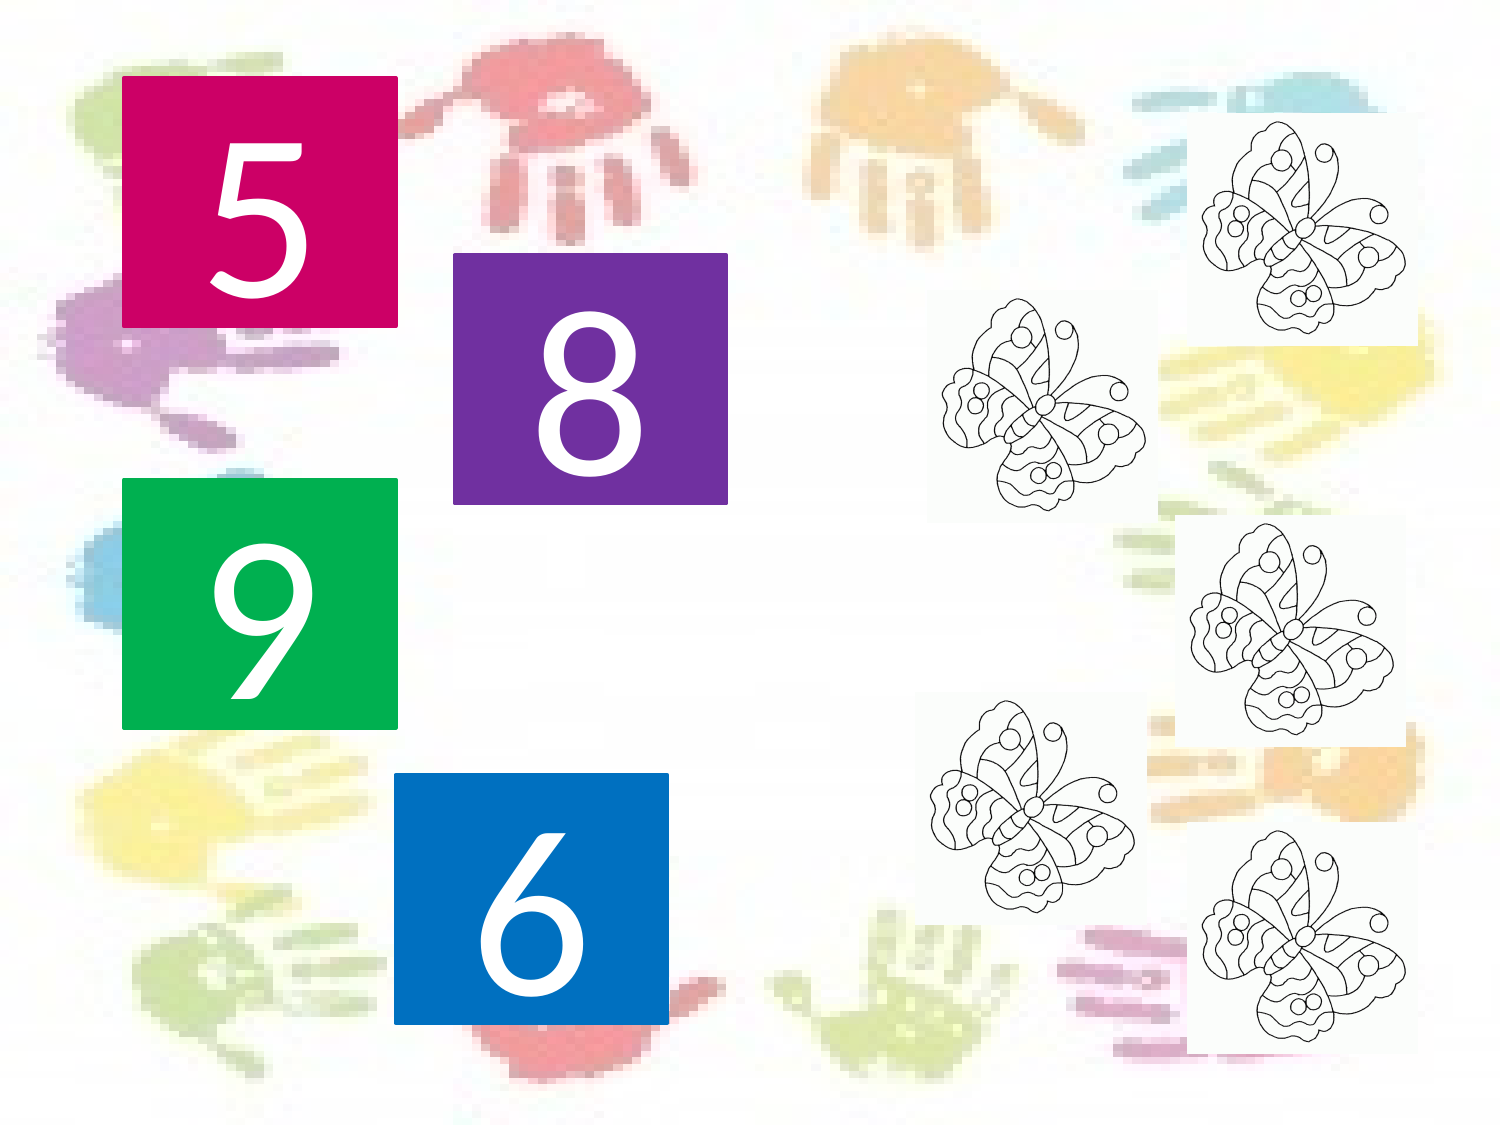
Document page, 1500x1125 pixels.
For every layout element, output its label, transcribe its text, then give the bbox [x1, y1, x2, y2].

text_box 8 [453, 253, 728, 505]
text_box 6 [394, 773, 669, 1025]
text_box 5 [122, 76, 398, 328]
picture [1186, 113, 1419, 346]
picture [1186, 822, 1419, 1055]
picture [915, 692, 1147, 925]
picture [926, 290, 1159, 523]
picture [1174, 514, 1407, 748]
text_box 9 [122, 478, 398, 730]
